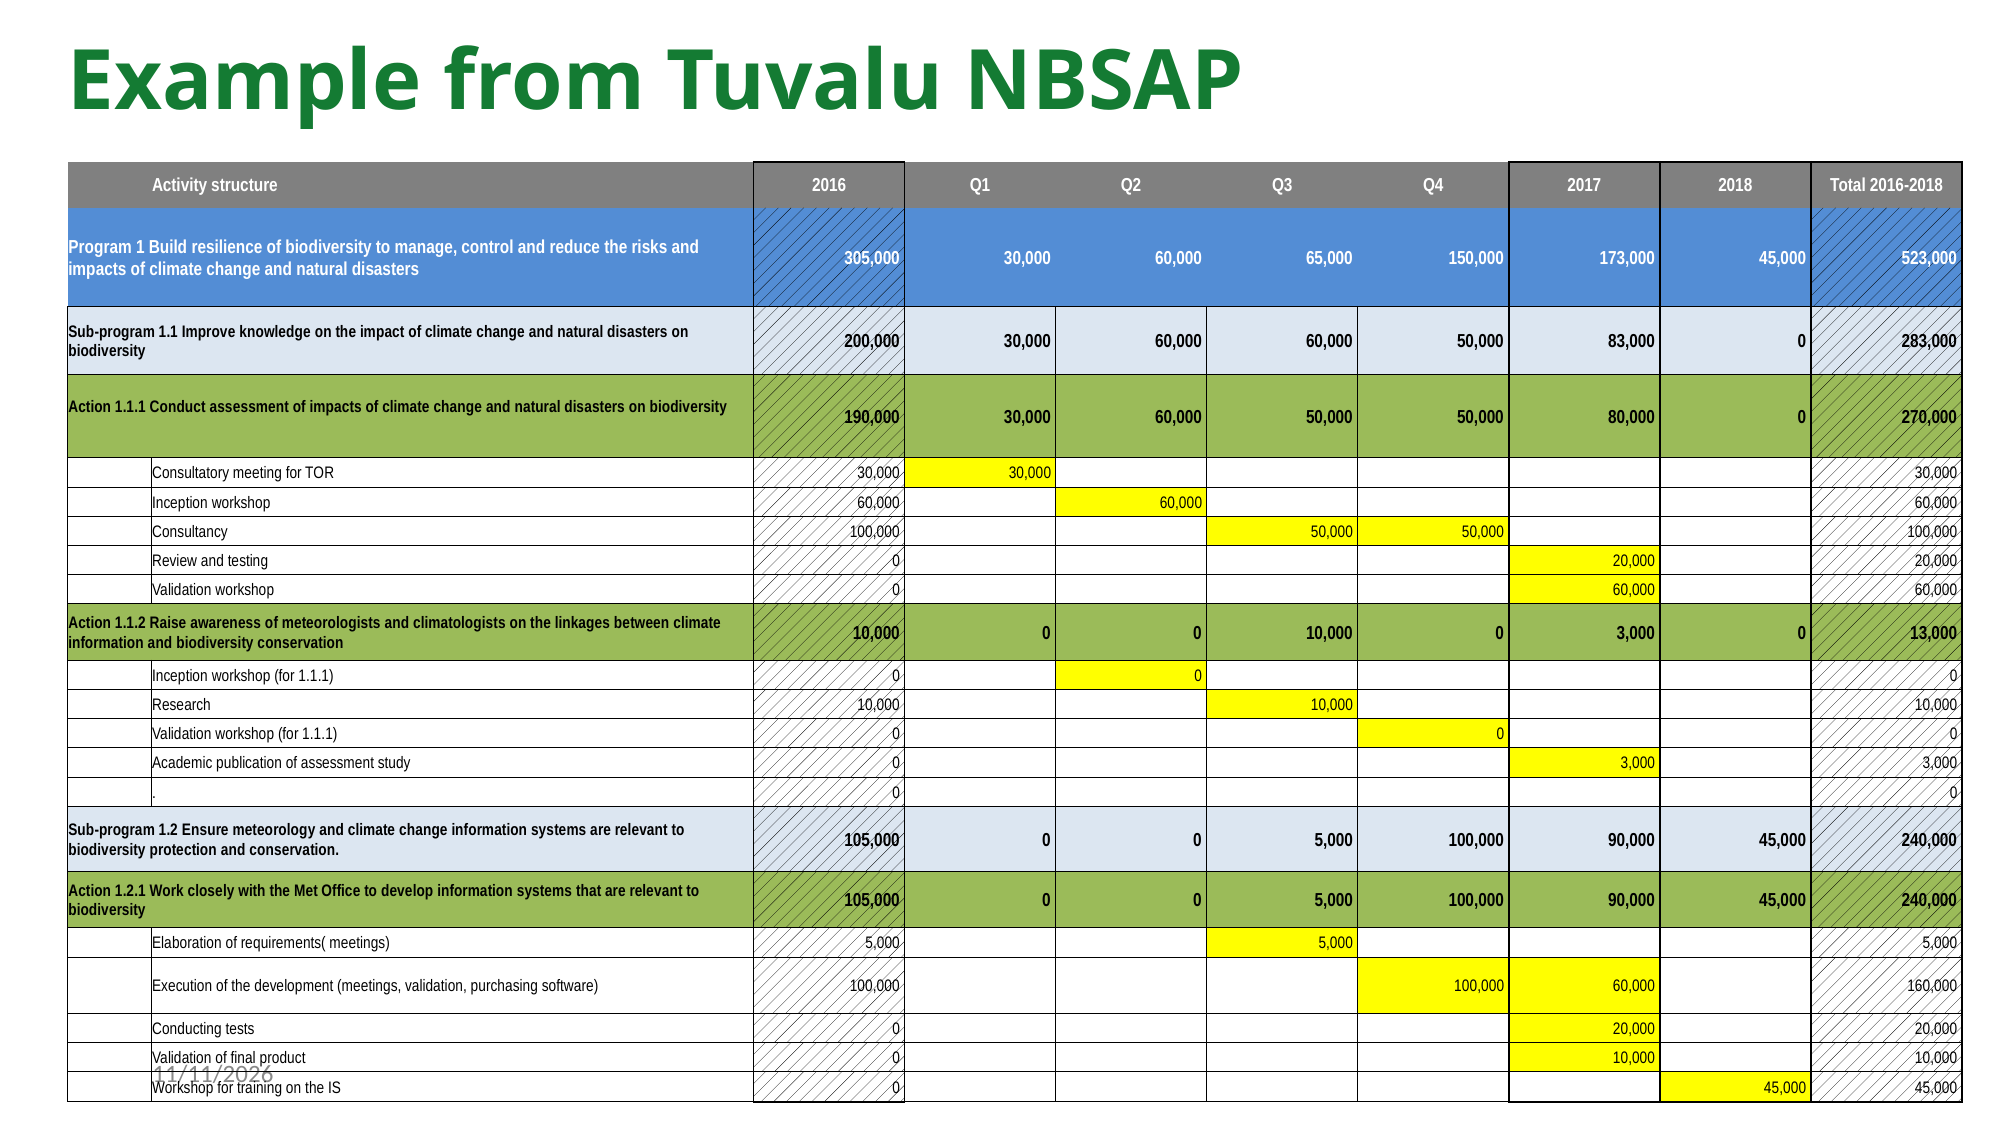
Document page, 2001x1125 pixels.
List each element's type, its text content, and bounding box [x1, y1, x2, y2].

table_cell Action 1.1.2 Raise awareness of meteorologists and climatologists on the linkages between climate information and biodiversity conservation [68, 604, 753, 660]
table_cell . [152, 778, 753, 806]
table_cell 65,000 [1207, 208, 1358, 306]
table_cell 0 [754, 575, 904, 603]
table_cell [1661, 517, 1810, 545]
table_cell [1056, 1072, 1206, 1101]
table_header Q2 [1056, 162, 1207, 208]
table_cell Execution of the development (meetings, validation, purchasing software) [152, 958, 753, 1013]
table_cell [68, 719, 151, 747]
table_header Q4 [1358, 162, 1508, 208]
table_cell 3,000 [1510, 748, 1659, 777]
table_cell [1661, 661, 1810, 689]
table_cell 0 [754, 748, 904, 777]
table_cell 0 [1056, 807, 1206, 871]
table_cell [1661, 575, 1810, 603]
table_cell [1207, 778, 1357, 806]
table_cell 30,000 [905, 208, 1056, 306]
table_header Total 2016-2018 [1812, 163, 1961, 208]
table_cell 173,000 [1510, 208, 1659, 306]
table_cell 60,000 [1812, 575, 1961, 603]
table_cell [1510, 778, 1659, 806]
table_cell 0 [754, 778, 904, 806]
table_cell 100,000 [1812, 517, 1961, 545]
table_cell [68, 1043, 151, 1071]
table_cell [1358, 488, 1508, 516]
table_cell 50,000 [1358, 307, 1508, 374]
table_cell 105,000 [754, 872, 904, 927]
table_cell 20,000 [1510, 546, 1659, 574]
table_cell 10,000 [1812, 1043, 1961, 1071]
table_cell [1056, 575, 1206, 603]
table_cell [905, 928, 1055, 957]
table_cell [68, 546, 151, 574]
table_cell [68, 1072, 151, 1101]
table_cell 90,000 [1510, 807, 1659, 871]
table_cell 3,000 [1510, 604, 1659, 660]
table_cell [1207, 719, 1357, 747]
table_cell 60,000 [1056, 488, 1206, 516]
table_cell [905, 1014, 1055, 1042]
table_cell Elaboration of requirements( meetings) [152, 928, 753, 957]
table_cell [1510, 488, 1659, 516]
table_cell [1056, 690, 1206, 718]
table_cell [1358, 928, 1508, 957]
table_cell 0 [1661, 375, 1810, 457]
table_cell 10,000 [1207, 690, 1357, 718]
table_cell 60,000 [1510, 575, 1659, 603]
table_cell [1661, 690, 1810, 718]
table_cell [1056, 1014, 1206, 1042]
table_cell [1661, 958, 1810, 1013]
table_cell Sub-program 1.1 Improve knowledge on the impact of climate change and natural disasters on biodiversity [68, 307, 753, 374]
table_cell [905, 1043, 1055, 1071]
table_cell 60,000 [1056, 307, 1206, 374]
table_cell 50,000 [1207, 517, 1357, 545]
table_cell Research [152, 690, 753, 718]
table_cell 5,000 [1812, 928, 1961, 957]
table_cell Academic publication of assessment study [152, 748, 753, 777]
table_cell [1358, 1014, 1508, 1042]
table_cell [905, 719, 1055, 747]
table_cell 5,000 [1207, 928, 1357, 957]
table_cell [68, 517, 151, 545]
table_cell 0 [905, 872, 1055, 927]
table_cell [1207, 488, 1357, 516]
table_cell 30,000 [754, 458, 904, 487]
table_cell [905, 546, 1055, 574]
table_cell [1207, 1072, 1357, 1101]
table_cell [68, 748, 151, 777]
table_cell 60,000 [1812, 488, 1961, 516]
table_cell [1510, 517, 1659, 545]
title Example from Tuvalu NBSAP [52, 0, 1963, 177]
table_cell [68, 928, 151, 957]
table_header Q1 [905, 162, 1056, 208]
table_cell [68, 1014, 151, 1042]
table_cell 105,000 [754, 807, 904, 871]
table_cell 45,000 [1661, 208, 1810, 306]
table_cell [68, 958, 151, 1013]
table_cell 200,000 [754, 307, 904, 374]
table_header Activity structure [151, 162, 753, 208]
table_cell [1510, 661, 1659, 689]
table_cell [1510, 719, 1659, 747]
table_cell [1358, 458, 1508, 487]
table_cell [68, 575, 151, 603]
table_cell 0 [754, 719, 904, 747]
table_cell 100,000 [1358, 958, 1508, 1013]
table_cell 5,000 [1207, 807, 1357, 871]
table_cell [68, 661, 151, 689]
table_cell 3,000 [1812, 748, 1961, 777]
table_cell 10,000 [754, 690, 904, 718]
table_cell 100,000 [754, 517, 904, 545]
table_cell 10,000 [1812, 690, 1961, 718]
table_cell 45,000 [1661, 1072, 1810, 1101]
table_cell [905, 778, 1055, 806]
table_cell [1207, 546, 1357, 574]
table_cell [68, 690, 151, 718]
table_cell [1056, 546, 1206, 574]
table_cell 60,000 [1207, 307, 1357, 374]
table_cell Review and testing [152, 546, 753, 574]
table_cell [1661, 488, 1810, 516]
table_cell 30,000 [905, 458, 1055, 487]
table_cell 30,000 [905, 307, 1055, 374]
table_cell 0 [754, 1043, 904, 1071]
table_cell 0 [1812, 778, 1961, 806]
table_cell 45,000 [1661, 807, 1810, 871]
table_cell 10,000 [754, 604, 904, 660]
table_cell [1661, 778, 1810, 806]
table_cell Consultancy [152, 517, 753, 545]
table_cell 20,000 [1510, 1014, 1659, 1042]
table_cell 60,000 [754, 488, 904, 516]
table_cell 0 [1661, 604, 1810, 660]
table_cell [905, 748, 1055, 777]
table_cell [1358, 661, 1508, 689]
table_cell [905, 661, 1055, 689]
table_cell [905, 517, 1055, 545]
table_cell [1358, 1072, 1508, 1101]
table_header 2016 [754, 163, 904, 208]
table_cell 10,000 [1207, 604, 1357, 660]
table_cell [1056, 778, 1206, 806]
table_cell Consultatory meeting for TOR [152, 458, 753, 487]
table_cell 240,000 [1812, 807, 1961, 871]
table_cell 0 [905, 604, 1055, 660]
table_cell 83,000 [1510, 307, 1659, 374]
table_cell 0 [1056, 661, 1206, 689]
table_cell Action 1.1.1 Conduct assessment of impacts of climate change and natural disasters on biodiversity [68, 375, 753, 457]
table_cell 45,000 [1661, 872, 1810, 927]
table_header [68, 162, 151, 208]
table_cell 13,000 [1812, 604, 1961, 660]
table_cell Validation workshop [152, 575, 753, 603]
table_cell Action 1.2.1 Work closely with the Met Office to develop information systems that are relevant to biodiversity [68, 872, 753, 927]
table_cell [1056, 958, 1206, 1013]
table_cell [1358, 546, 1508, 574]
table_cell [905, 575, 1055, 603]
table_cell 305,000 [754, 208, 904, 306]
table_cell [68, 458, 151, 487]
table_cell [1661, 719, 1810, 747]
table_cell Inception workshop (for 1.1.1) [152, 661, 753, 689]
table_cell 0 [1661, 307, 1810, 374]
table_cell [1661, 1043, 1810, 1071]
table_cell Sub-program 1.2 Ensure meteorology and climate change information systems are relevant to biodiversity protection and conservation. [68, 807, 753, 871]
table_cell 523,000 [1812, 208, 1961, 306]
table_cell [1207, 1043, 1357, 1071]
table_cell [1056, 517, 1206, 545]
table_cell 160,000 [1812, 958, 1961, 1013]
table_cell [1207, 458, 1357, 487]
table_cell 190,000 [754, 375, 904, 457]
table_cell Inception workshop [152, 488, 753, 516]
table_cell 0 [754, 1072, 904, 1101]
table_cell 30,000 [1812, 458, 1961, 487]
table_cell [1056, 748, 1206, 777]
table_cell 45,000 [1812, 1072, 1961, 1101]
table_cell 0 [1056, 604, 1206, 660]
table_cell [905, 488, 1055, 516]
table_cell 90,000 [1510, 872, 1659, 927]
table_cell 50,000 [1358, 375, 1508, 457]
table_cell [1056, 719, 1206, 747]
table_cell 0 [1812, 661, 1961, 689]
table_cell 0 [754, 546, 904, 574]
table_cell [1056, 928, 1206, 957]
table_cell 100,000 [1358, 807, 1508, 871]
table_cell [1358, 778, 1508, 806]
table_cell [1056, 458, 1206, 487]
table_cell [905, 1072, 1055, 1101]
table_cell 60,000 [1510, 958, 1659, 1013]
table_cell Conducting tests [152, 1014, 753, 1042]
table_cell [1661, 928, 1810, 957]
table_cell [1661, 458, 1810, 487]
table_cell 0 [1358, 719, 1508, 747]
table_cell 10,000 [1510, 1043, 1659, 1071]
table_cell [1358, 575, 1508, 603]
table_cell [905, 958, 1055, 1013]
table_cell 20,000 [1812, 1014, 1961, 1042]
table_cell 100,000 [1358, 872, 1508, 927]
table_cell [1207, 661, 1357, 689]
table_cell 80,000 [1510, 375, 1659, 457]
table_cell 20,000 [1812, 546, 1961, 574]
table_cell 283,000 [1812, 307, 1961, 374]
table_cell [1207, 575, 1357, 603]
table_cell 0 [1056, 872, 1206, 927]
table_cell 150,000 [1358, 208, 1508, 306]
table_cell Validation workshop (for 1.1.1) [152, 719, 753, 747]
table_header 2018 [1661, 163, 1810, 208]
table_cell [1661, 546, 1810, 574]
table_cell Program 1 Build resilience of biodiversity to manage, control and reduce the risks and impacts of climate change and natural disasters [68, 208, 753, 306]
table_header 2017 [1510, 163, 1659, 208]
table_cell [1510, 458, 1659, 487]
table_cell 0 [1812, 719, 1961, 747]
table_cell 50,000 [1207, 375, 1357, 457]
table_cell [68, 488, 151, 516]
table_cell 100,000 [754, 958, 904, 1013]
table_header Q3 [1207, 162, 1358, 208]
table_cell Validation of final product [152, 1043, 753, 1071]
table_cell 0 [1358, 604, 1508, 660]
table_cell [1207, 748, 1357, 777]
table_cell [905, 690, 1055, 718]
table_cell Workshop for training on the IS [152, 1072, 753, 1101]
table_cell [1207, 958, 1357, 1013]
table_cell 0 [905, 807, 1055, 871]
table_cell [1207, 1014, 1357, 1042]
table_cell [1510, 1072, 1659, 1101]
table_cell [1358, 690, 1508, 718]
table_cell [1358, 1043, 1508, 1071]
table_cell [1358, 748, 1508, 777]
table_cell 60,000 [1056, 208, 1207, 306]
table_cell [1661, 1014, 1810, 1042]
table_cell [1661, 748, 1810, 777]
table_cell 50,000 [1358, 517, 1508, 545]
table_cell 30,000 [905, 375, 1055, 457]
table_cell 270,000 [1812, 375, 1961, 457]
table_cell 60,000 [1056, 375, 1206, 457]
table_cell 5,000 [1207, 872, 1357, 927]
table_cell [1510, 690, 1659, 718]
table_cell [1510, 928, 1659, 957]
table_cell 0 [754, 1014, 904, 1042]
table_cell 0 [754, 661, 904, 689]
table_cell 5,000 [754, 928, 904, 957]
table_cell [68, 778, 151, 806]
table_cell 240,000 [1812, 872, 1961, 927]
table_cell [1056, 1043, 1206, 1071]
